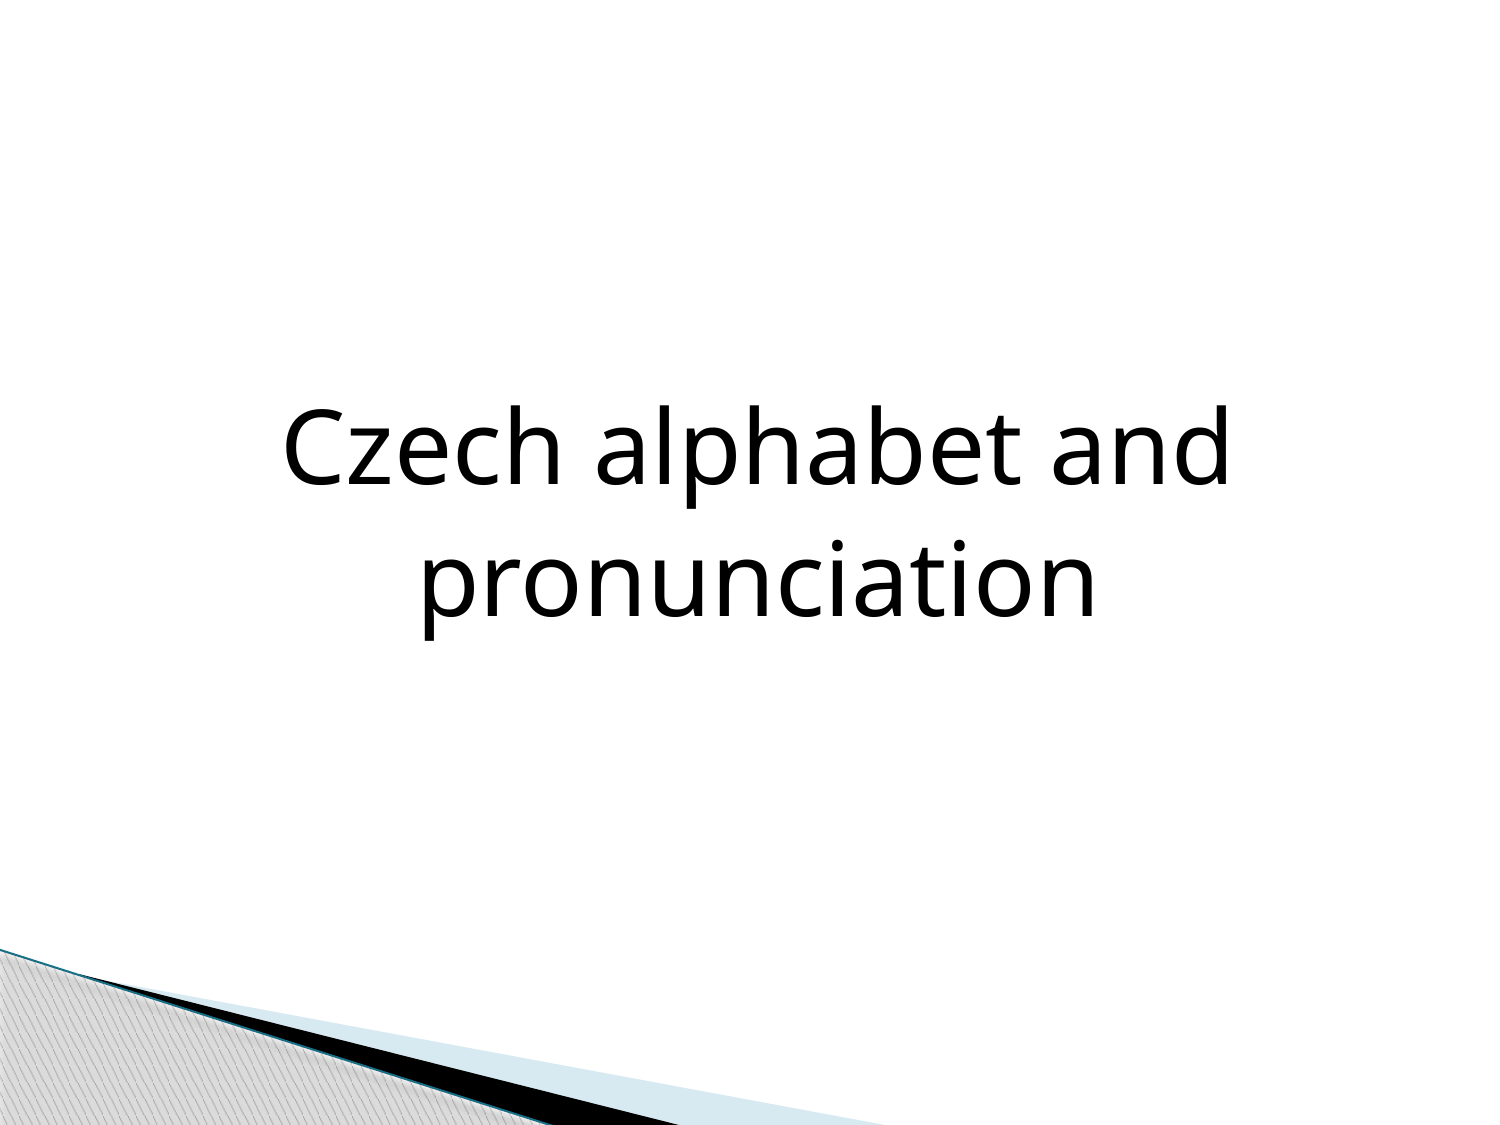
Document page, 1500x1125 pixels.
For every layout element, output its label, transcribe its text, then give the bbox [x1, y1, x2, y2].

list Czech alphabet and pronunciation [75, 373, 1425, 646]
